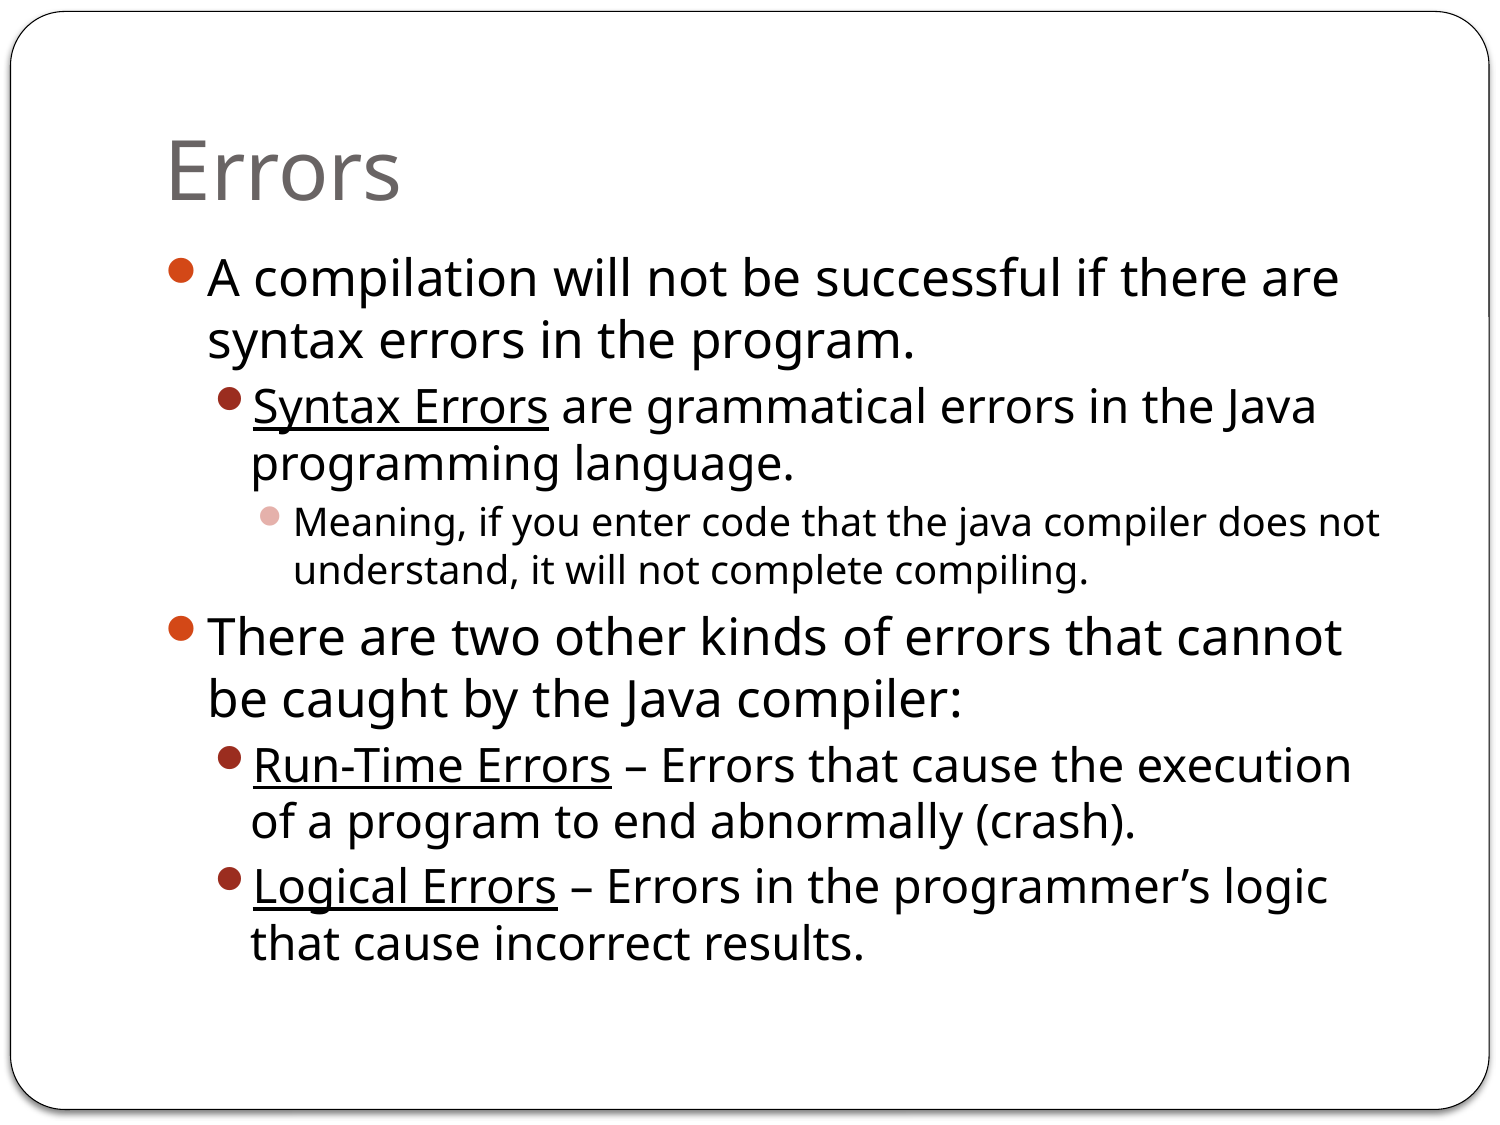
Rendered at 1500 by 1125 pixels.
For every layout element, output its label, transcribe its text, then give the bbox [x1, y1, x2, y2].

list A compilation will not be successful if there are syntax errors in the program. Syntax Errors are grammatical errors in the Java programming language. Meaning, if you enter code that the java compiler does not understand, it will not complete compiling. There are two other kinds of errors that cannot be caught by the Java compiler: Run-Time Errors – Errors that cause the execution of a program to end abnormally (crash). Logical Errors – Errors in the programmer’s logic that cause incorrect results. [150, 237, 1425, 988]
title Errors [150, 45, 1425, 233]
